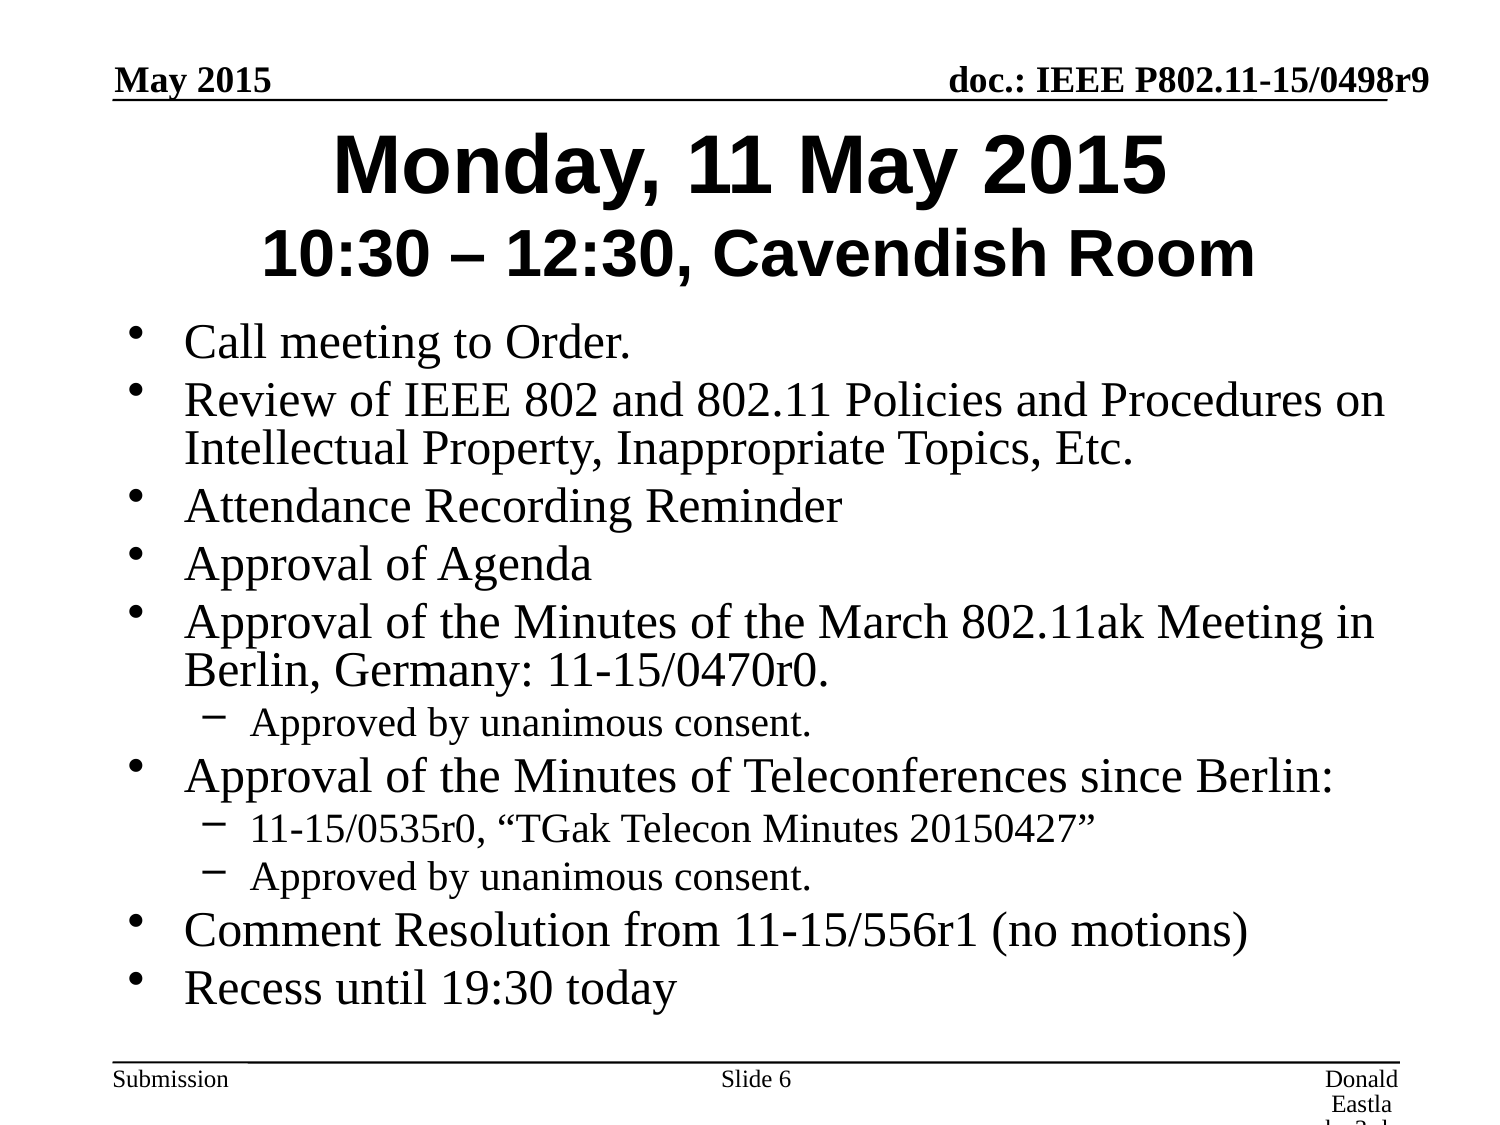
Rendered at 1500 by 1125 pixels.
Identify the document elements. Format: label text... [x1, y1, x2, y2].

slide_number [114, 54, 290, 100]
list Call meeting to Order. Review of IEEE 802 and 802.11 Policies and Procedures on Intellectual Property, Inappropriate Topics, Etc. Attendance Recording Reminder Approval of Agenda Approval of the Minutes of the March 802.11ak Meeting in Berlin, Germany: 11-15/0470r0. Approved by unanimous consent. Approval of the Minutes of Teleconferences since Berlin: 11-15/0535r0, “TGak Telecon Minutes 20150427” Approved by unanimous consent. Comment Resolution from 11-15/556r1 (no motions) Recess until 19:30 today [112, 312, 1413, 1038]
title Monday, 11 May 2015 10:30 – 12:30, Cavendish Room [112, 112, 1388, 288]
footer Donald Eastlake 3rd, Huawei Technologies [1325, 1062, 1402, 1093]
slide_number Slide 6 [712, 1062, 800, 1093]
